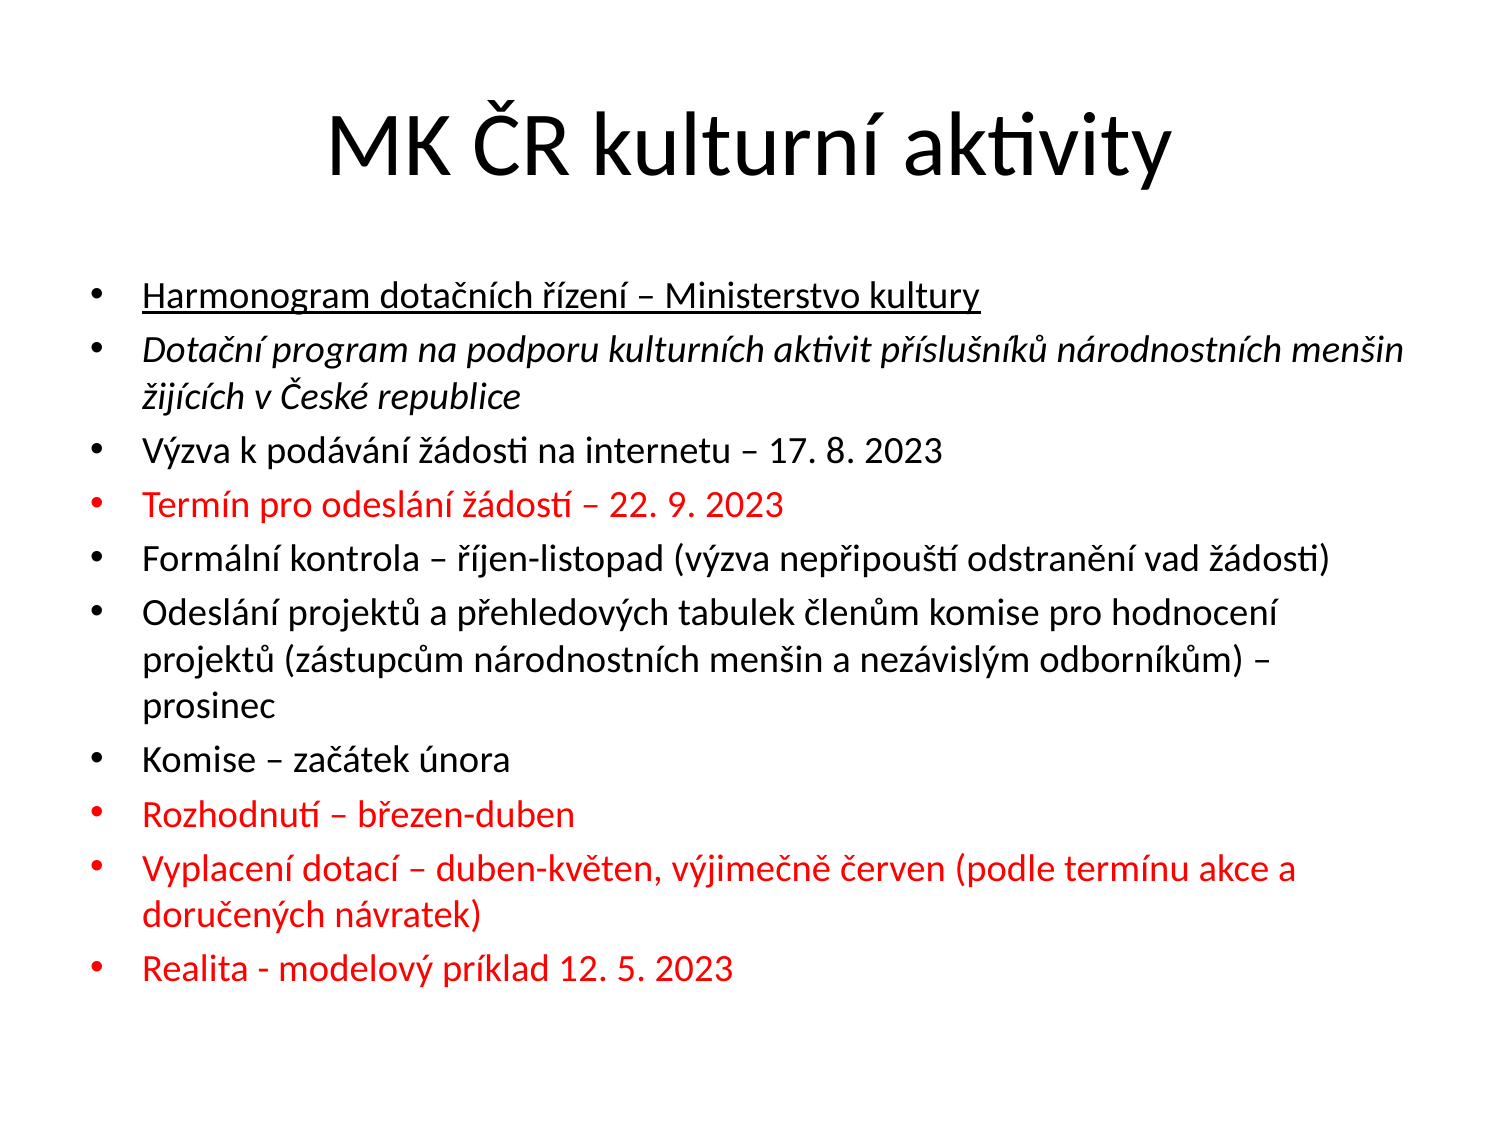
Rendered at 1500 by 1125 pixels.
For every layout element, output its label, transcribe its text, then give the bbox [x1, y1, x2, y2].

list Harmonogram dotačních řízení – Ministerstvo kultury Dotační program na podporu kulturních aktivit příslušníků národnostních menšin žijících v České republice Výzva k podávání žádosti na internetu – 17. 8. 2023 Termín pro odeslání žádostí – 22. 9. 2023 Formální kontrola – říjen-listopad (výzva nepřipouští odstranění vad žádosti) Odeslání projektů a přehledových tabulek členům komise pro hodnocení projektů (zástupcům národnostních menšin a nezávislým odborníkům) – prosinec Komise – začátek února Rozhodnutí – březen-duben Vyplacení dotací – duben-květen, výjimečně červen (podle termínu akce a doručených návratek) Realita - modelový príklad 12. 5. 2023 [75, 262, 1425, 1005]
title MK ČR kulturní aktivity [75, 45, 1425, 233]
